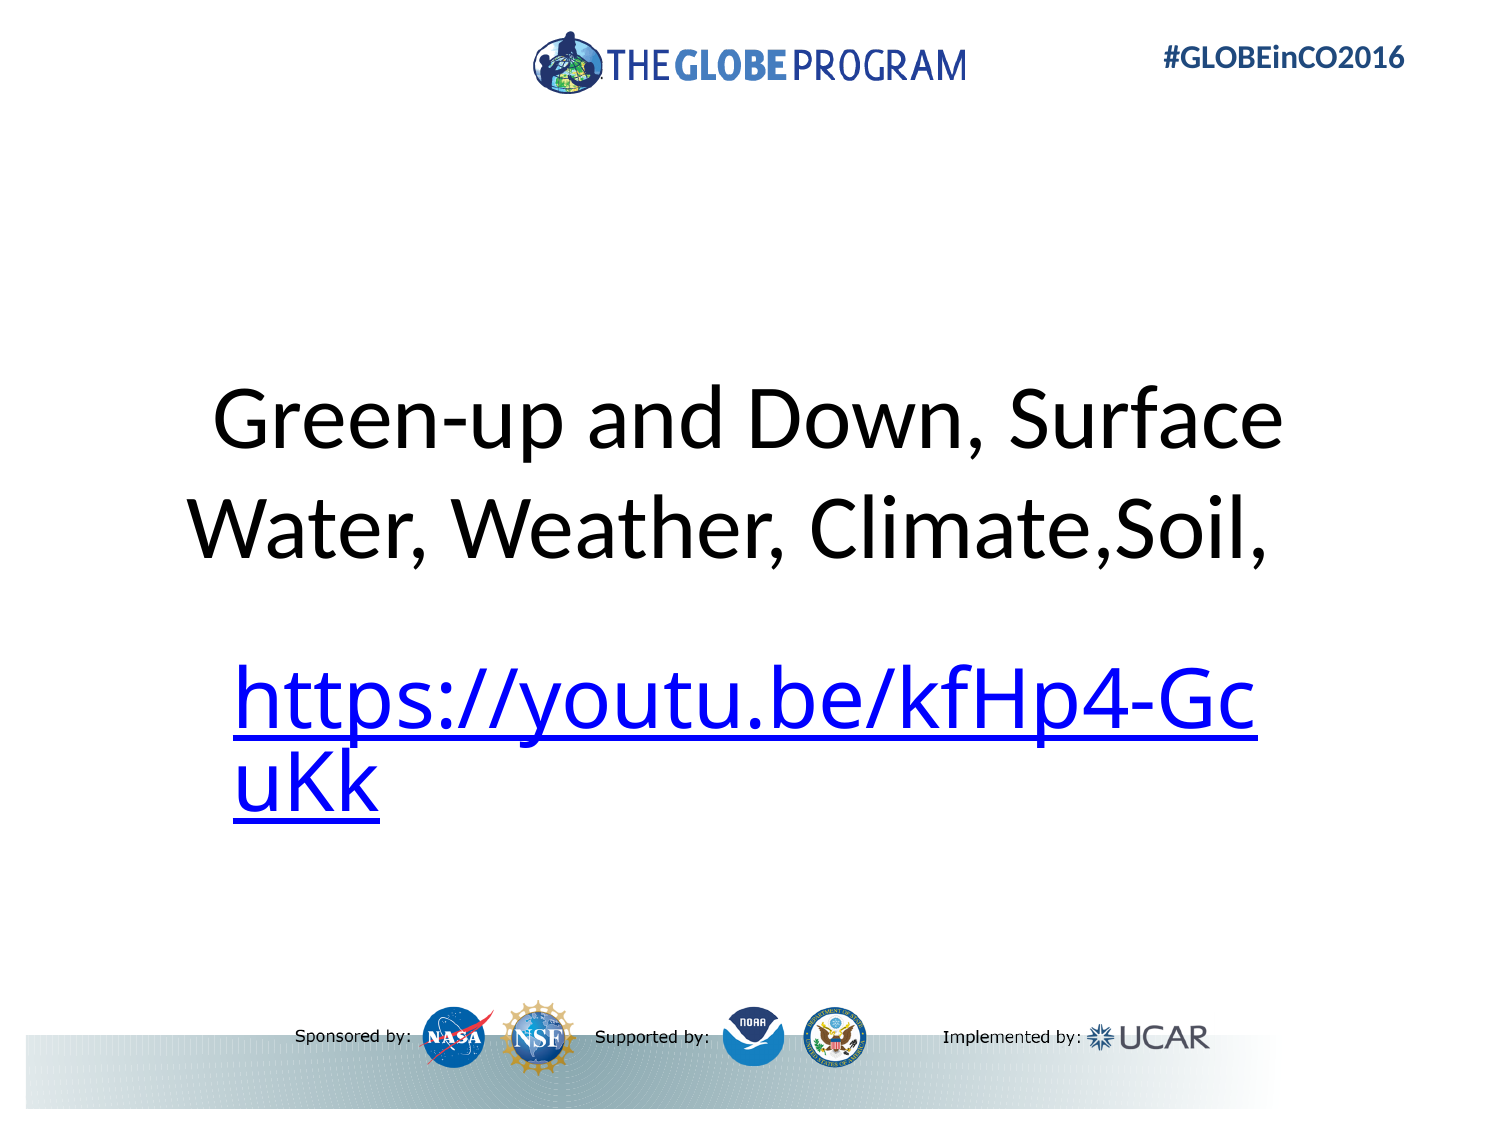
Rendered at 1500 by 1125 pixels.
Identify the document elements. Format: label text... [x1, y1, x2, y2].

picture [262, 1000, 1238, 1085]
picture [526, 24, 975, 100]
title Green-up and Down, Surface Water, Weather, Climate,Soil, [111, 348, 1388, 592]
subtitle https://youtu.be/kfHp4-GcuKk [224, 636, 1276, 926]
